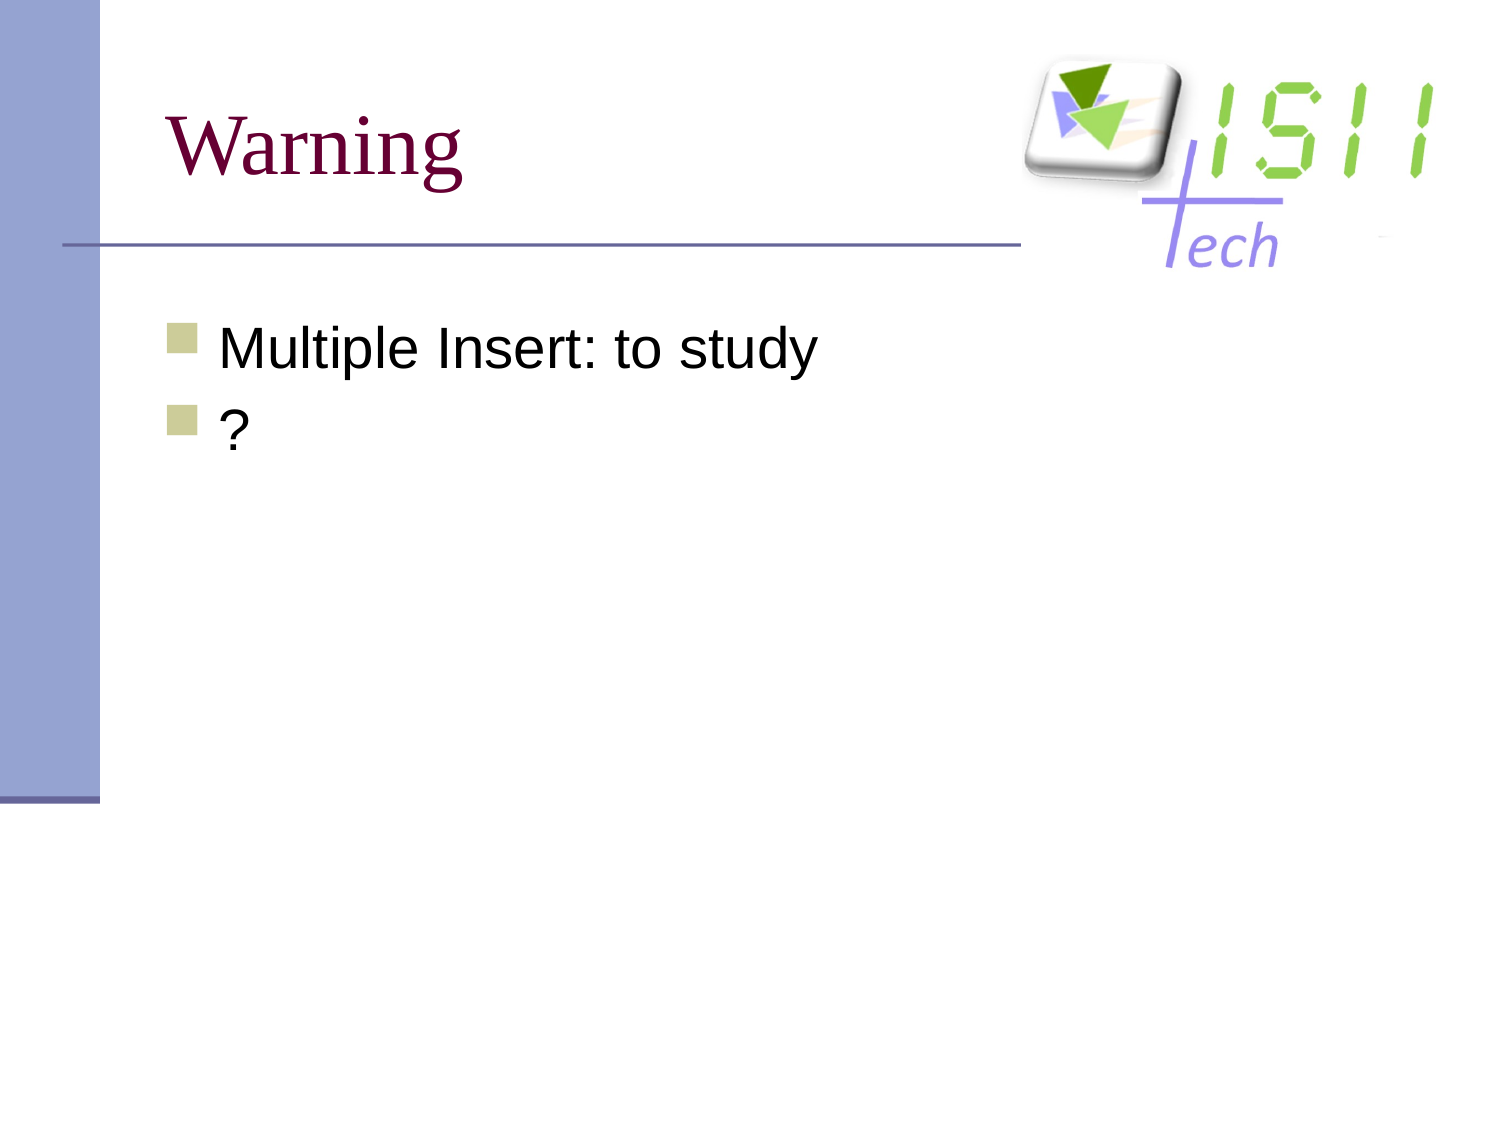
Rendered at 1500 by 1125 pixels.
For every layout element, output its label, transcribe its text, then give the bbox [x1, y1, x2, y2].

title Warning [149, 45, 999, 234]
list Multiple Insert: to study ? [147, 302, 1459, 1083]
picture [1021, 54, 1436, 276]
